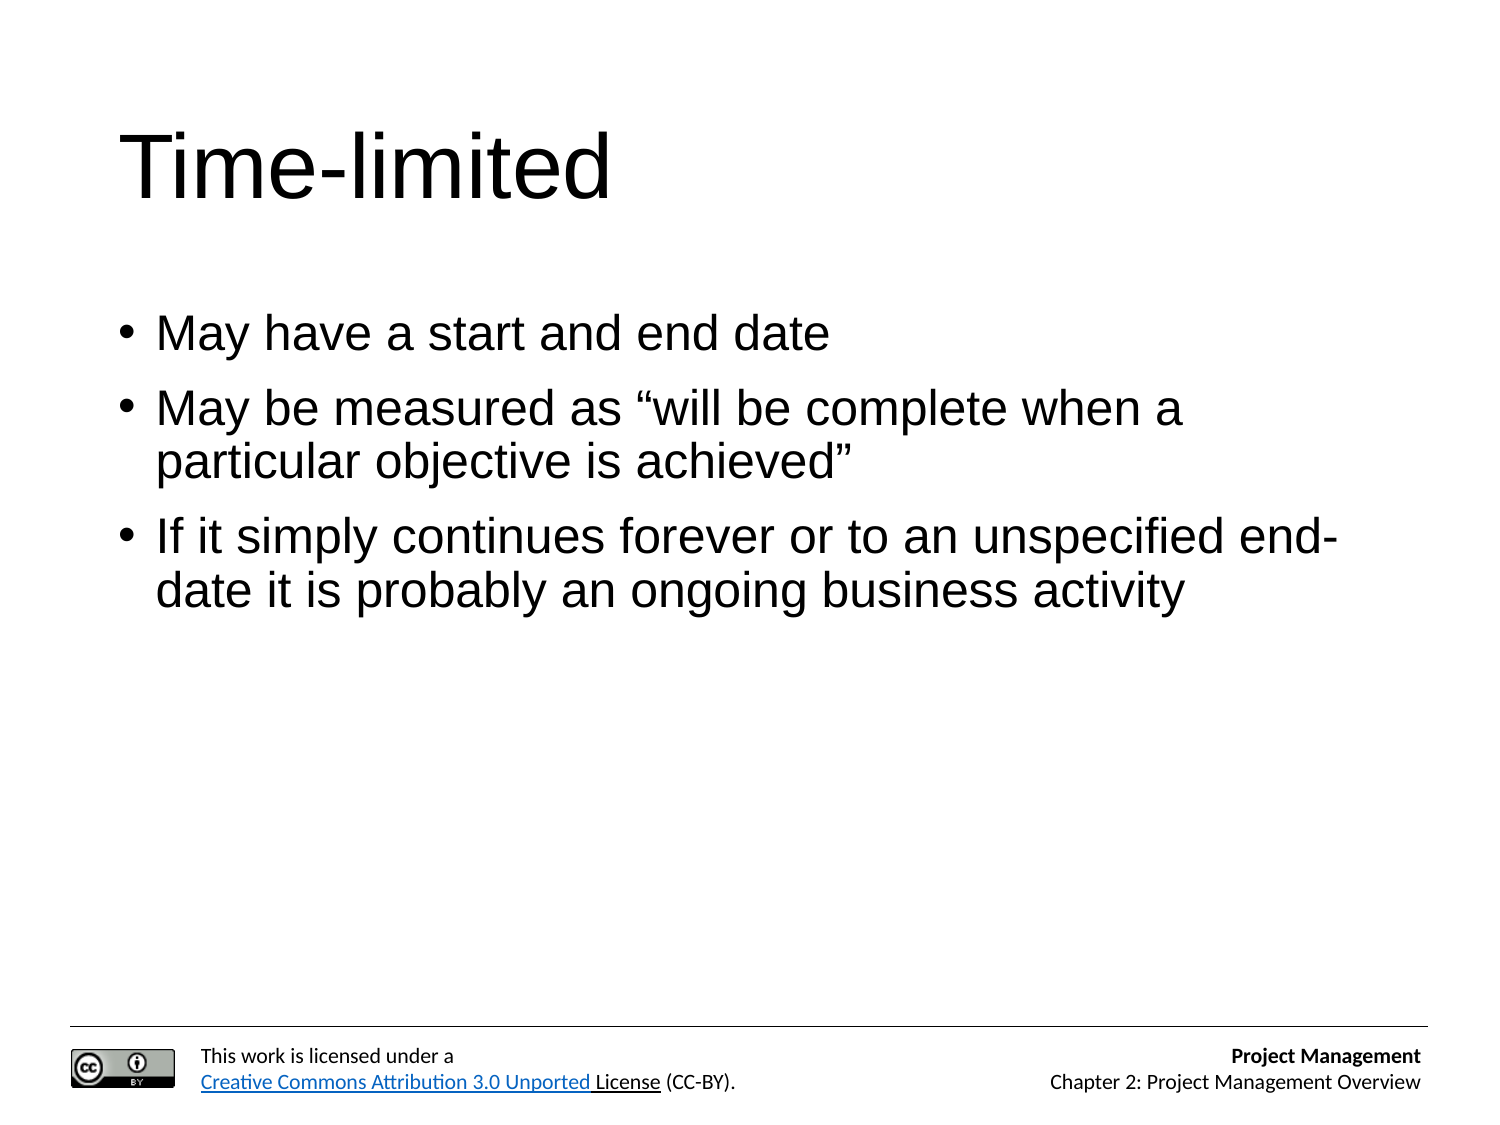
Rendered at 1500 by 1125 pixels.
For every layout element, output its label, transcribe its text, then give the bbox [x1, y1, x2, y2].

picture [71, 1049, 175, 1088]
list May have a start and end date May be measured as “will be complete when a particular objective is achieved” If it simply continues forever or to an unspecified end-date it is probably an ongoing business activity [103, 299, 1397, 1014]
title Time-limited [103, 59, 1397, 278]
